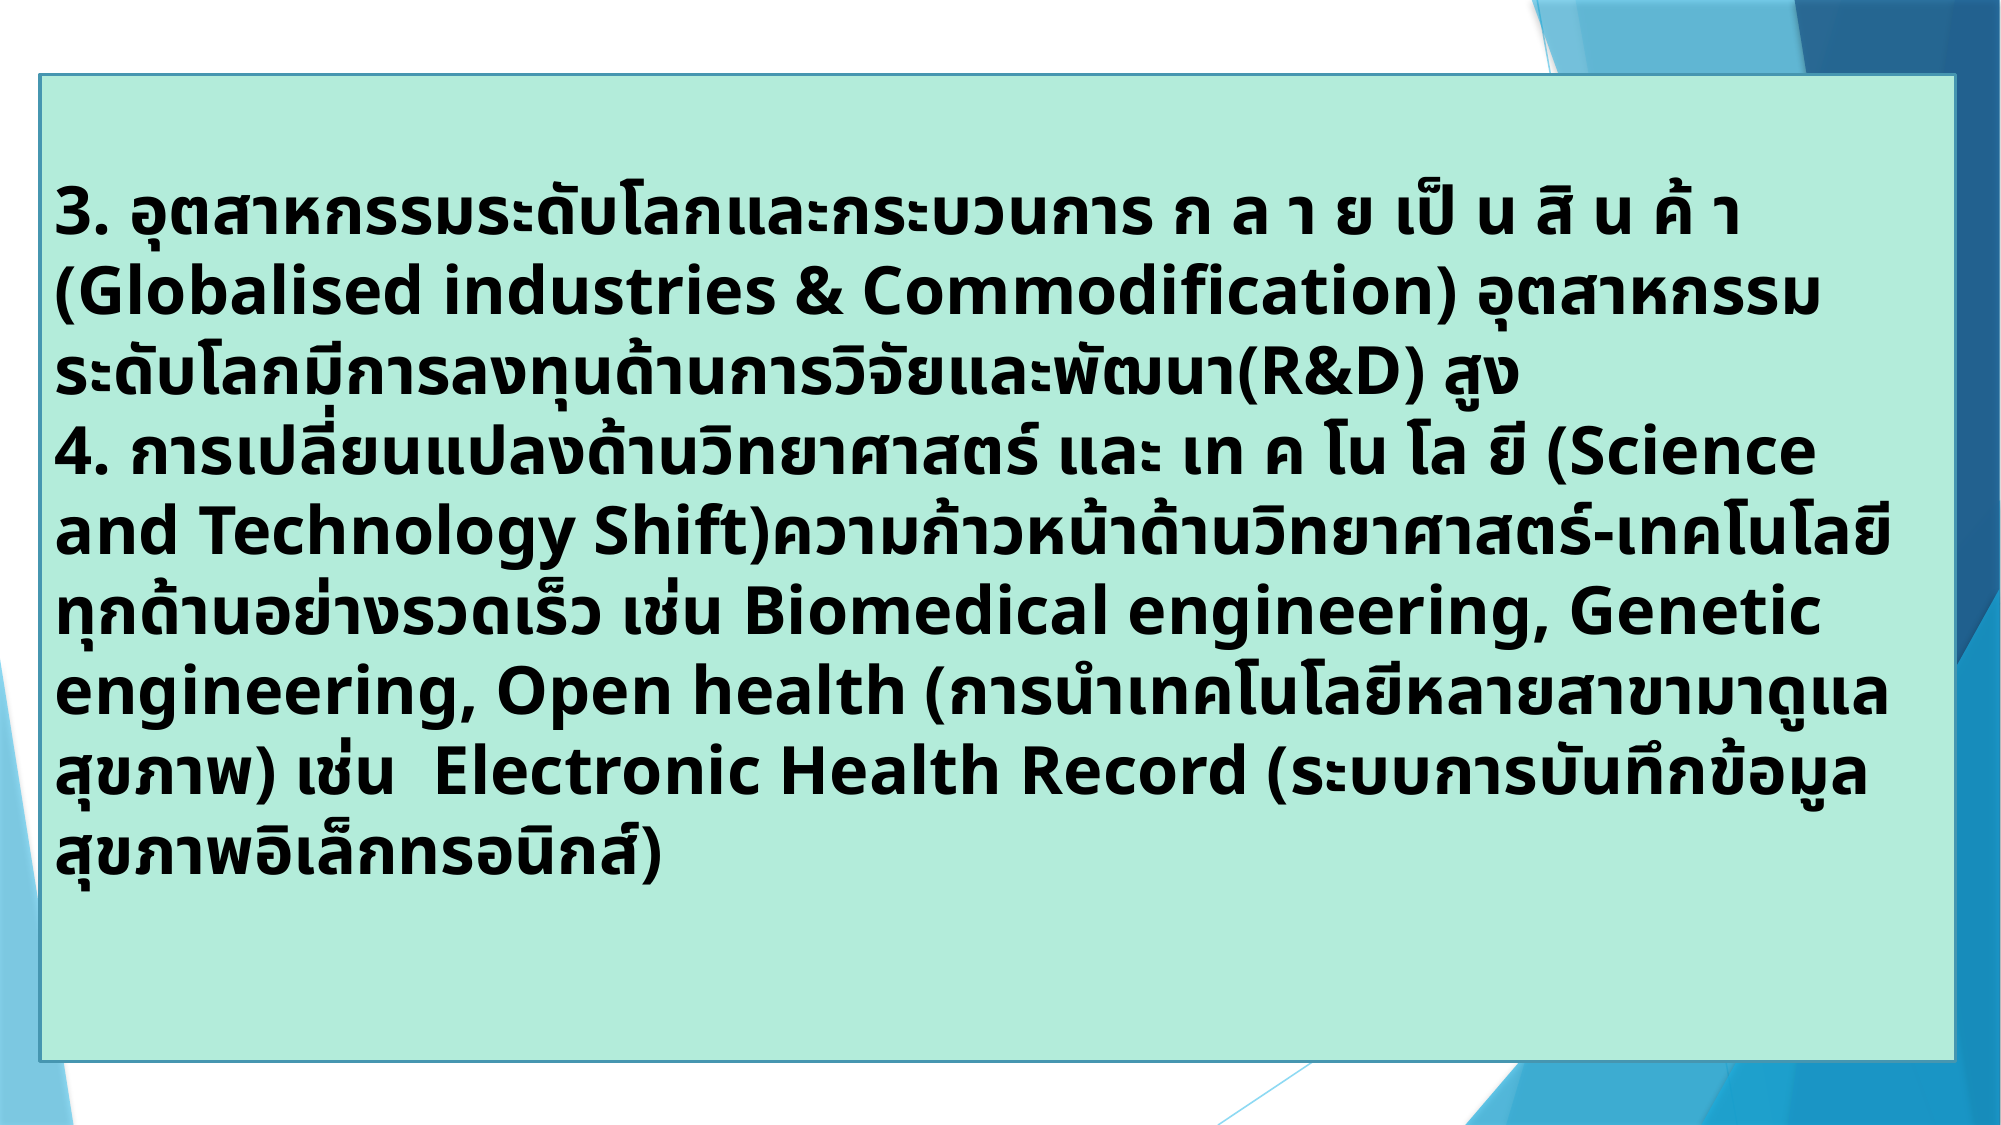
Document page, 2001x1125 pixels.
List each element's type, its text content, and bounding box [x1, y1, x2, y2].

text_box 3. อุตสาหกรรมระดับโลกและกระบวนการ ก ล า ย เป็ น สิ น ค้ า (Globalised industries & Commodification) อุตสาหกรรมระดับโลกมีการลงทุนด้านการวิจัยและพัฒนา(R&D) สูง 4. การเปลี่ยนแปลงด้านวิทยาศาสตร์ และ เท ค โน โล ยี (Science and Technology Shift)ความก้าวหน้าด้านวิทยาศาสตร์-เทคโนโลยีทุกด้านอย่างรวดเร็ว เช่น Biomedical engineering, Genetic engineering, Open health (การนำเทคโนโลยีหลายสาขามาดูแลสุขภาพ) เช่น Electronic Health Record (ระบบการบันทึกข้อมูลสุขภาพอิเล็กทรอนิกส์) [38, 73, 1957, 1063]
